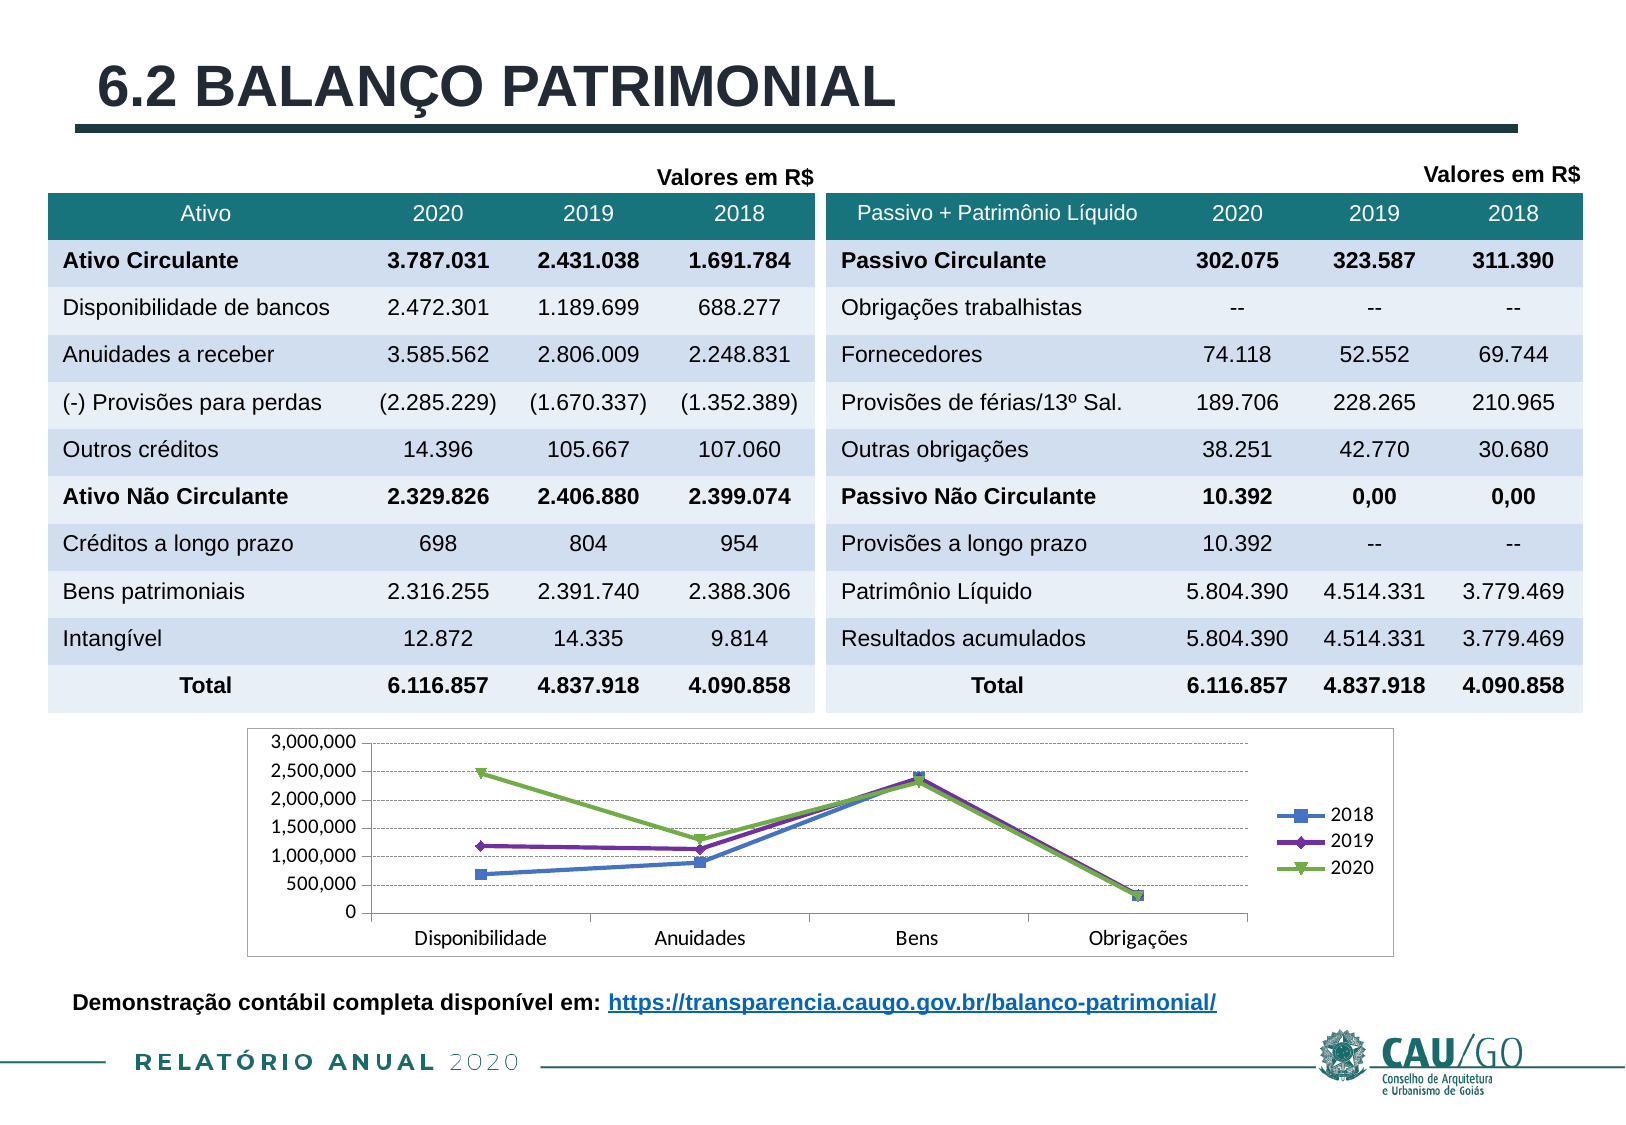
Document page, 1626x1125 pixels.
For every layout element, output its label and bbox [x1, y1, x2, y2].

picture [0, 0, 1625, 1125]
chart [247, 728, 1394, 957]
